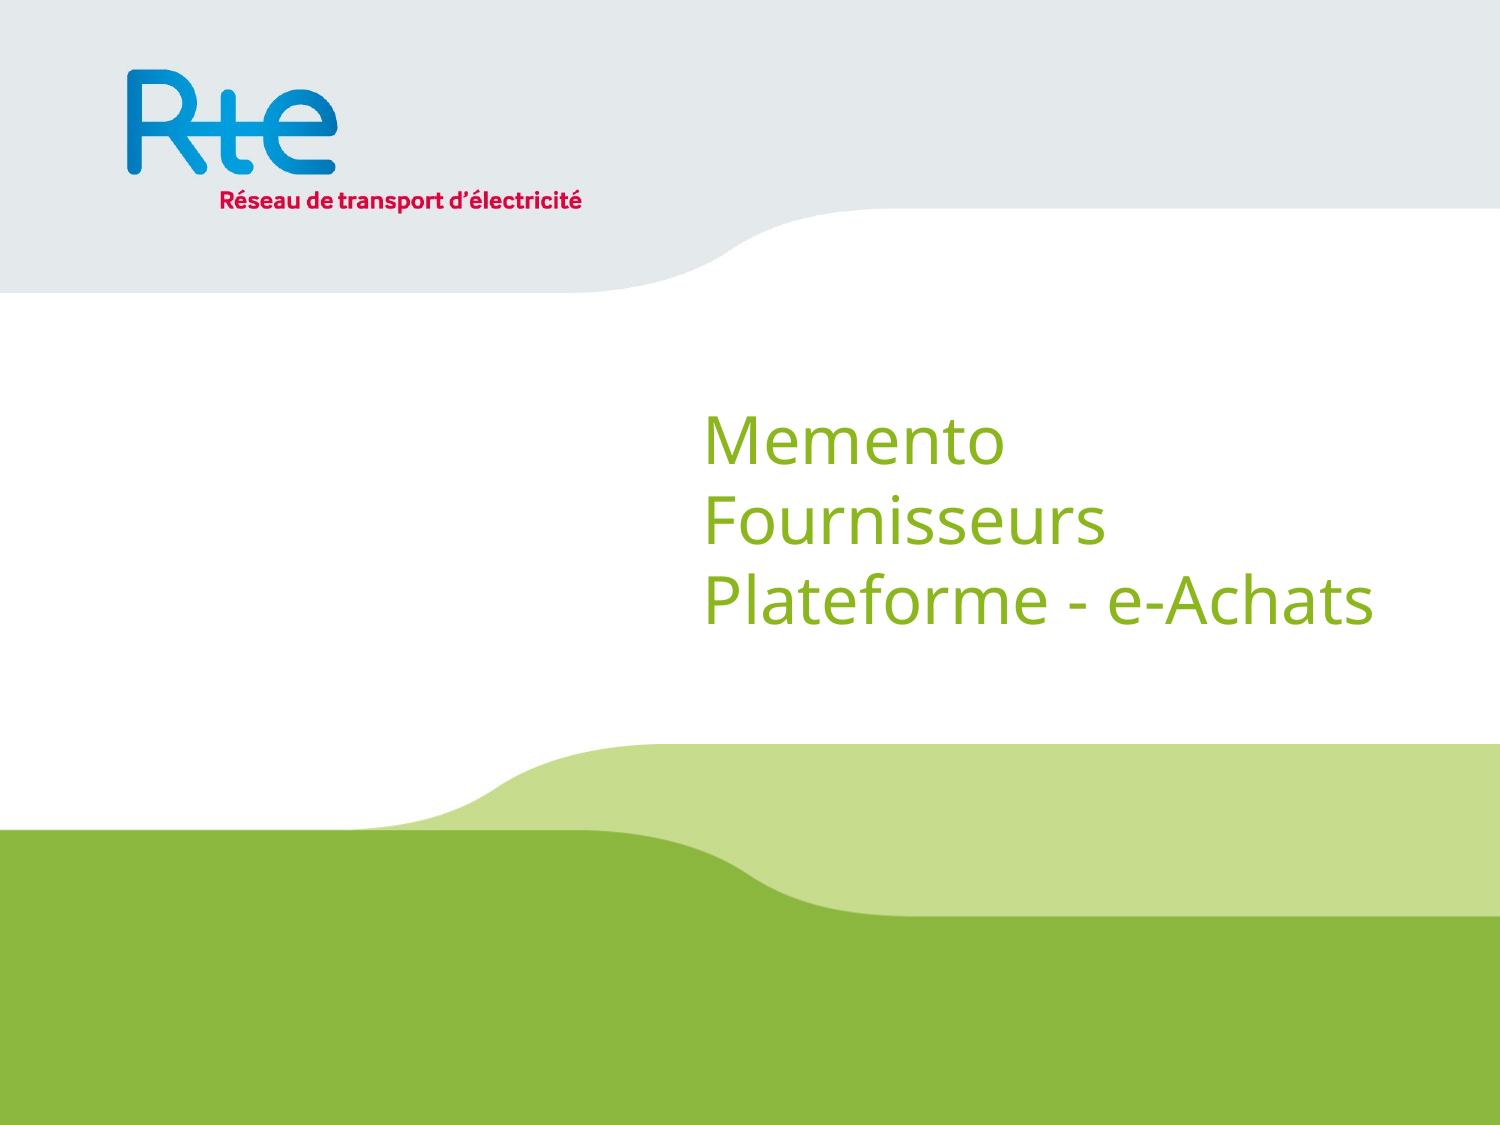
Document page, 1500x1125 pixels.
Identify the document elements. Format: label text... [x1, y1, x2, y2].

title Memento Fournisseurs Plateforme - e-Achats [702, 302, 1400, 639]
picture [0, 744, 1500, 1125]
picture [0, 0, 1500, 293]
